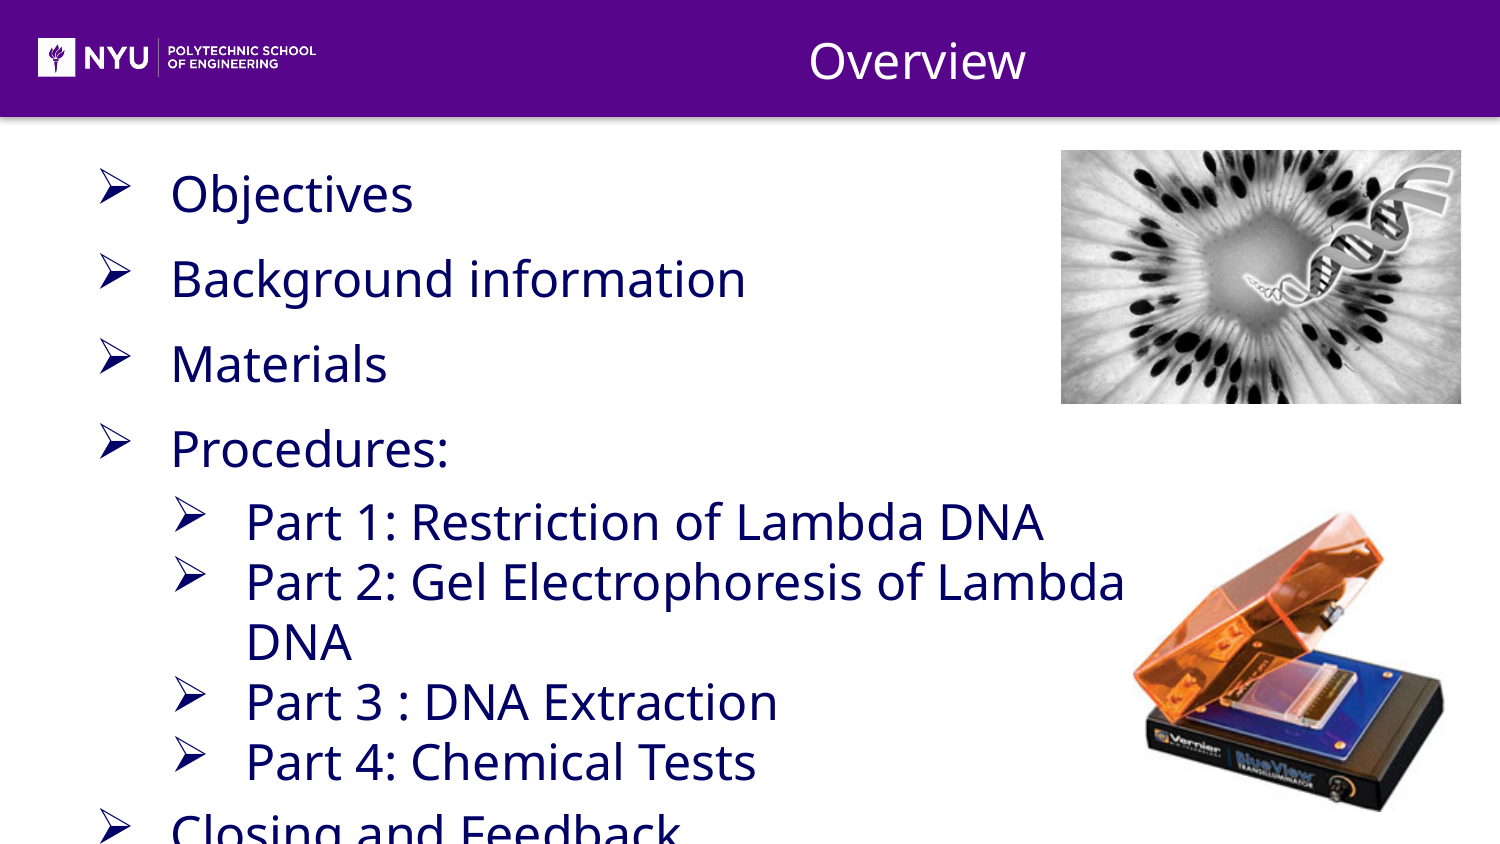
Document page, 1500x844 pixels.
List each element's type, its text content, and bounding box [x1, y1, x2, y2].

picture [1132, 509, 1446, 812]
picture [38, 38, 316, 77]
list Overview [372, 37, 1463, 81]
picture [1060, 149, 1462, 404]
text_box Objectives Background information Materials Procedures: Part 1: Restriction of Lambda DNA Part 2: Gel Electrophoresis of Lambda DNA Part 3 : DNA Extraction Part 4: Chemical Tests Closing and Feedback [80, 155, 1258, 751]
